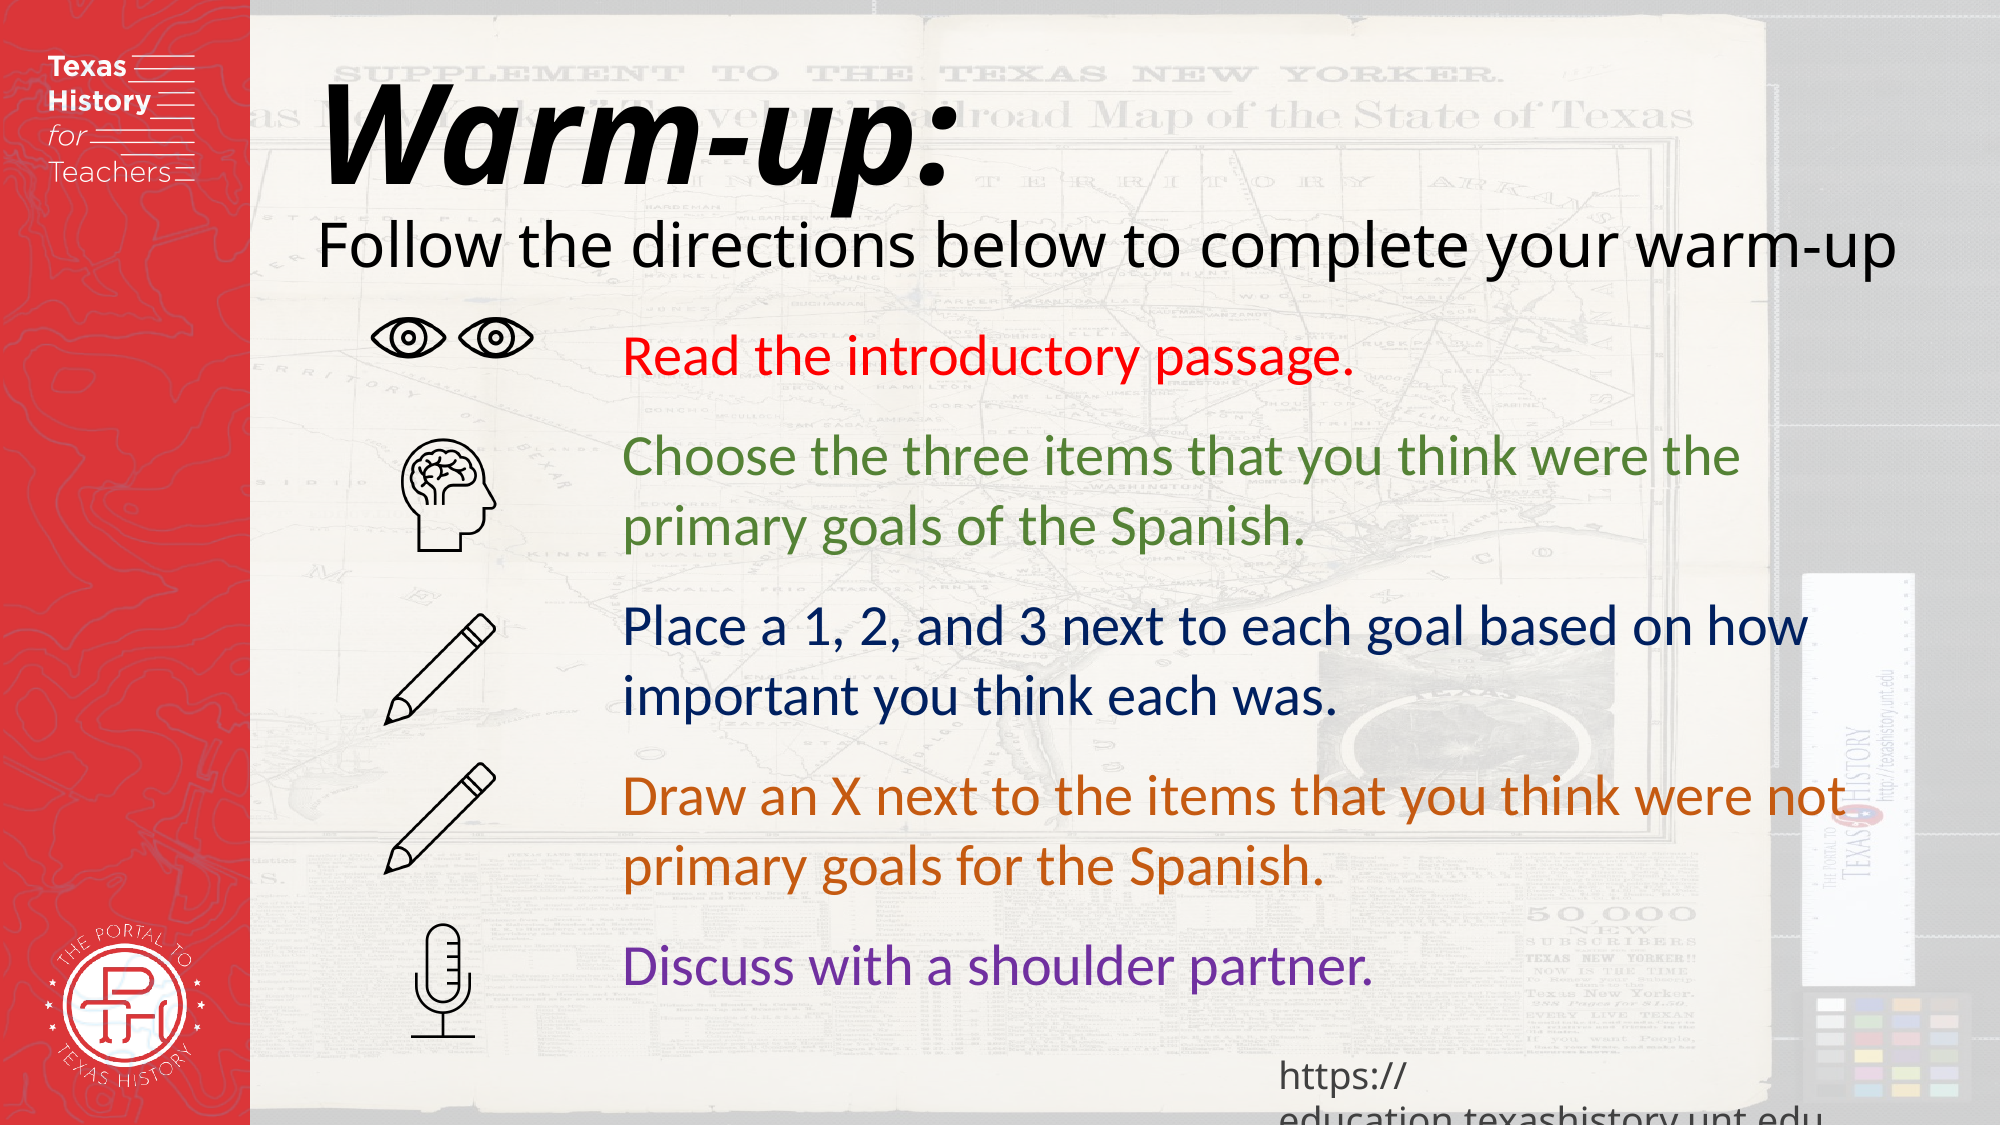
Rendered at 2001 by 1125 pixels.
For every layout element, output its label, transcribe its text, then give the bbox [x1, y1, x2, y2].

picture [378, 918, 507, 1046]
picture [3, 0, 250, 247]
text_box https://education.texashistory.unt.edu [1263, 1044, 1935, 1125]
picture [0, 246, 690, 737]
text_box [0, 686, 251, 1125]
text_box Read the introductory passage. Choose the three items that you think were the primary goals of the Spanish. Place a 1, 2, and 3 next to each goal based on how important you think each was. Draw an X next to the items that you think were not primary goals for the Spanish. Discuss with a shoulder partner. [608, 309, 1919, 1005]
picture [44, 923, 206, 1087]
picture [372, 751, 507, 886]
text_box [0, 0, 251, 439]
title Warm-up: Follow the directions below to complete your warm-up [301, 5, 1920, 289]
